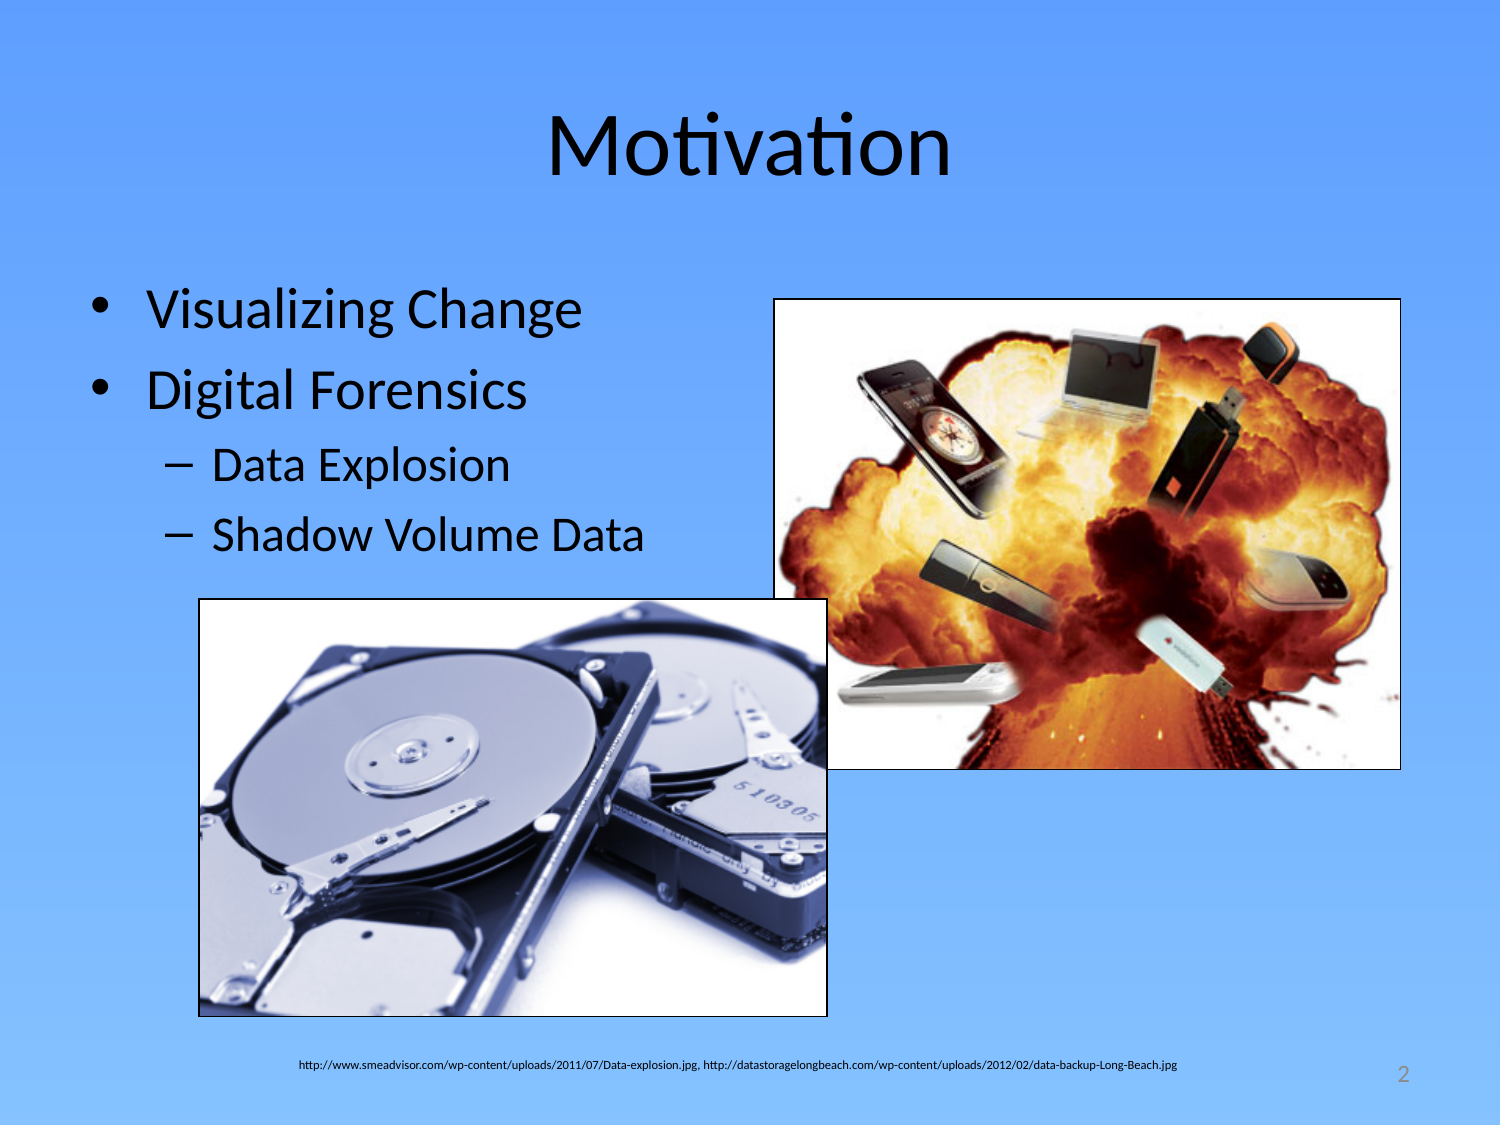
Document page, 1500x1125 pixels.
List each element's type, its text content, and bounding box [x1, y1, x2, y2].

slide_number 2 [1074, 1042, 1425, 1103]
title Motivation [75, 45, 1425, 233]
picture [199, 599, 827, 1016]
list Visualizing Change Digital Forensics Data Explosion Shadow Volume Data [75, 262, 738, 1005]
text_box http://www.smeadvisor.com/wp-content/uploads/2011/07/Data-explosion.jpg, http://datastoragelongbeach.com/wp-content/uploads/2012/02/data-backup-Long-Beach.jpg [283, 1049, 1074, 1080]
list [774, 299, 1401, 769]
